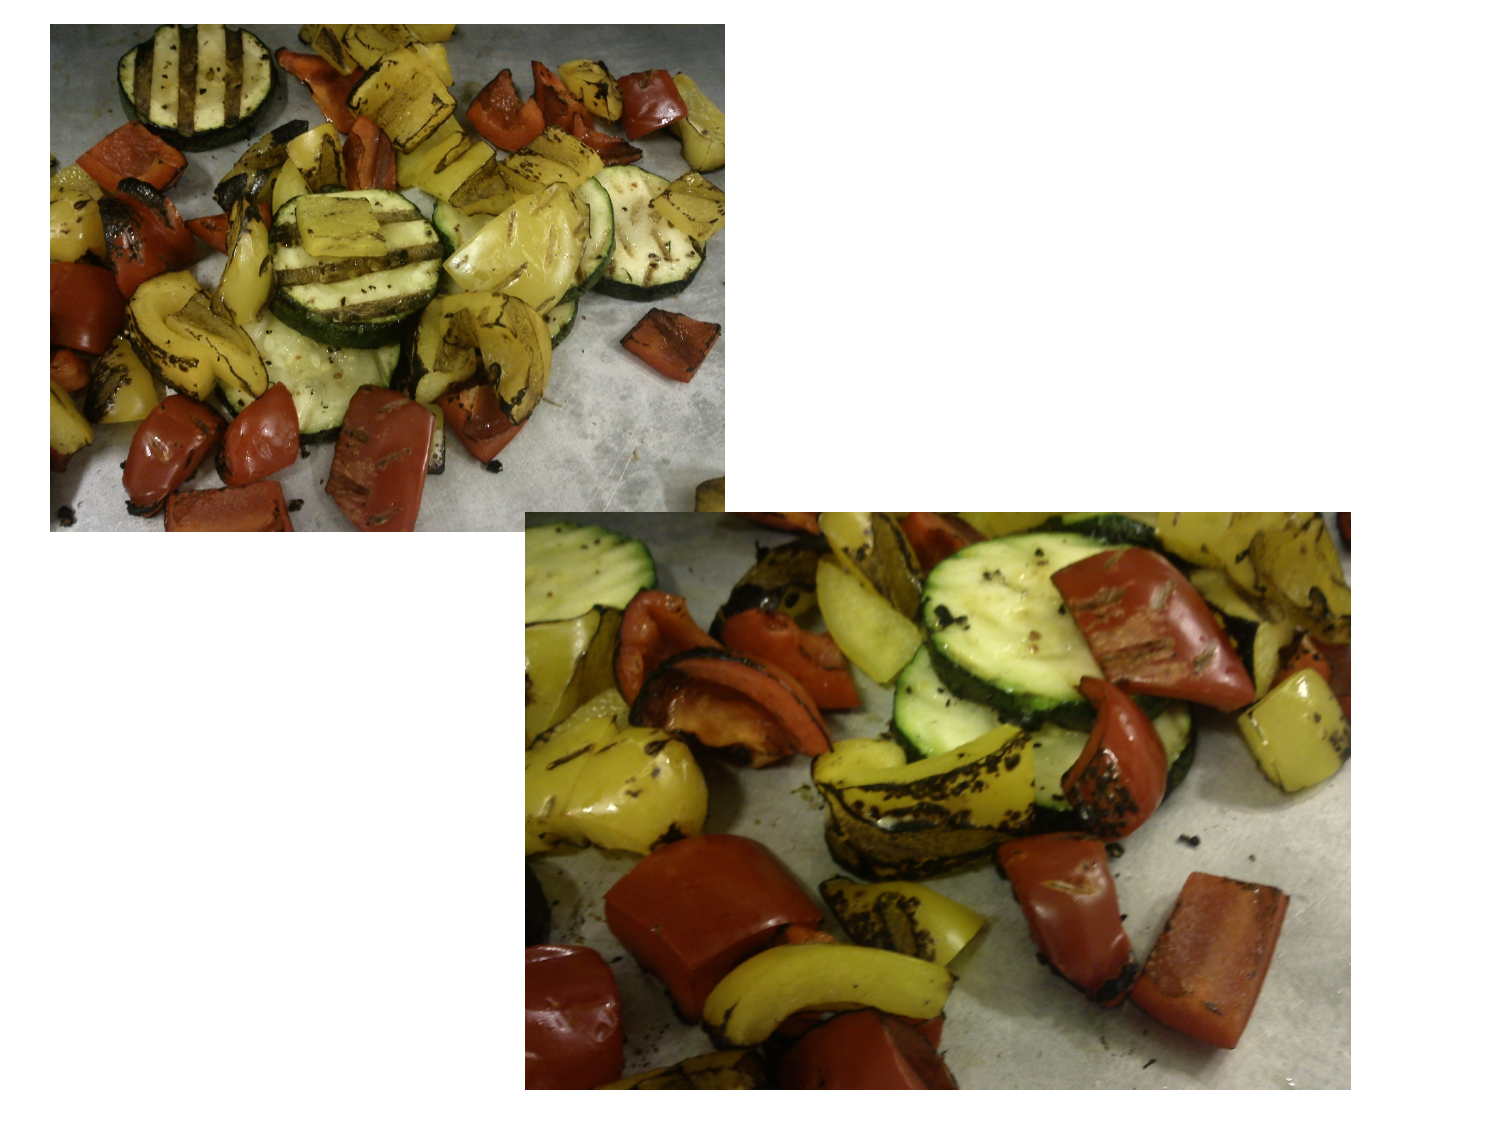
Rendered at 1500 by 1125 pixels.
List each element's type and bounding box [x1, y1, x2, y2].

picture [49, 24, 1351, 1091]
